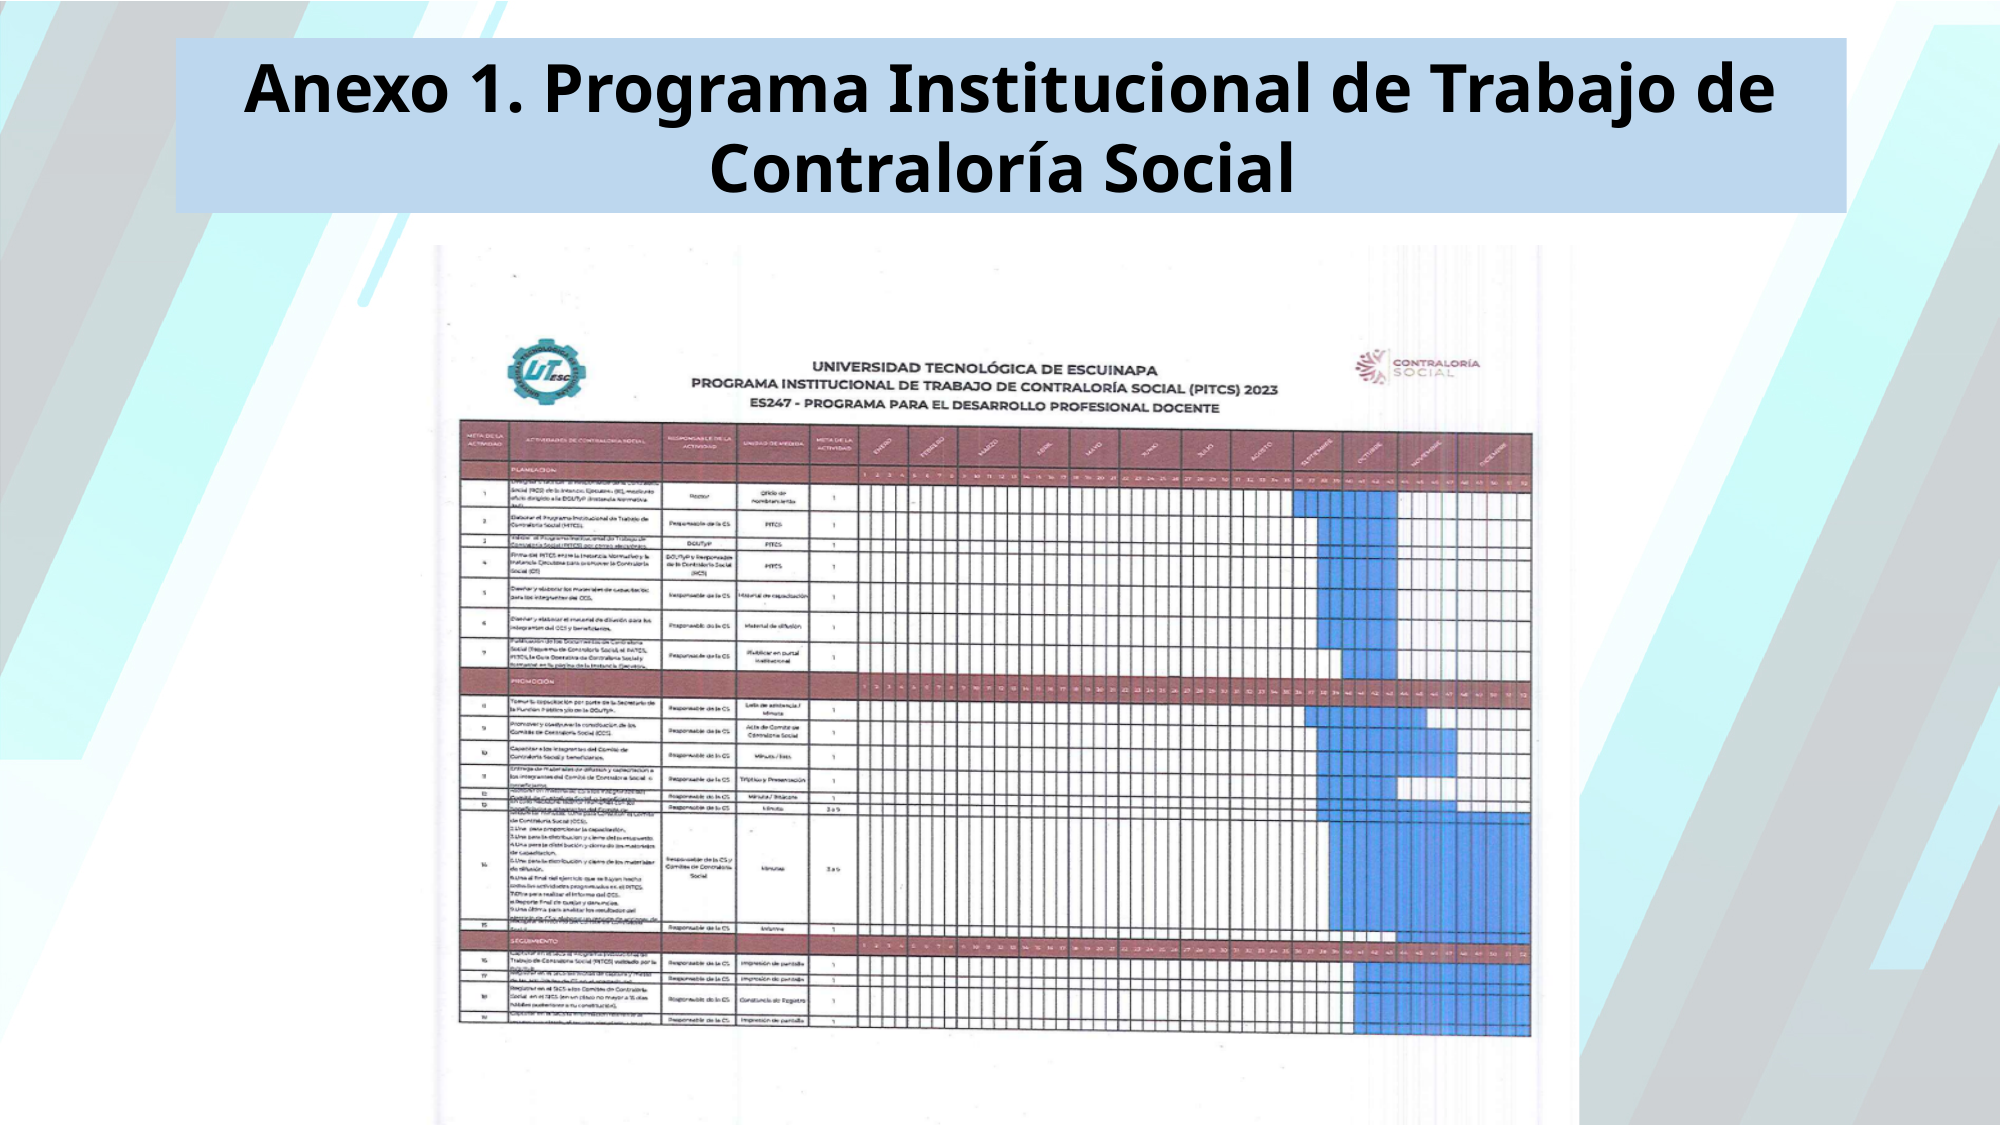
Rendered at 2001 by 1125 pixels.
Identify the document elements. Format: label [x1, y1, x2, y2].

picture [420, 245, 1580, 1125]
list [0, 1, 2000, 1125]
